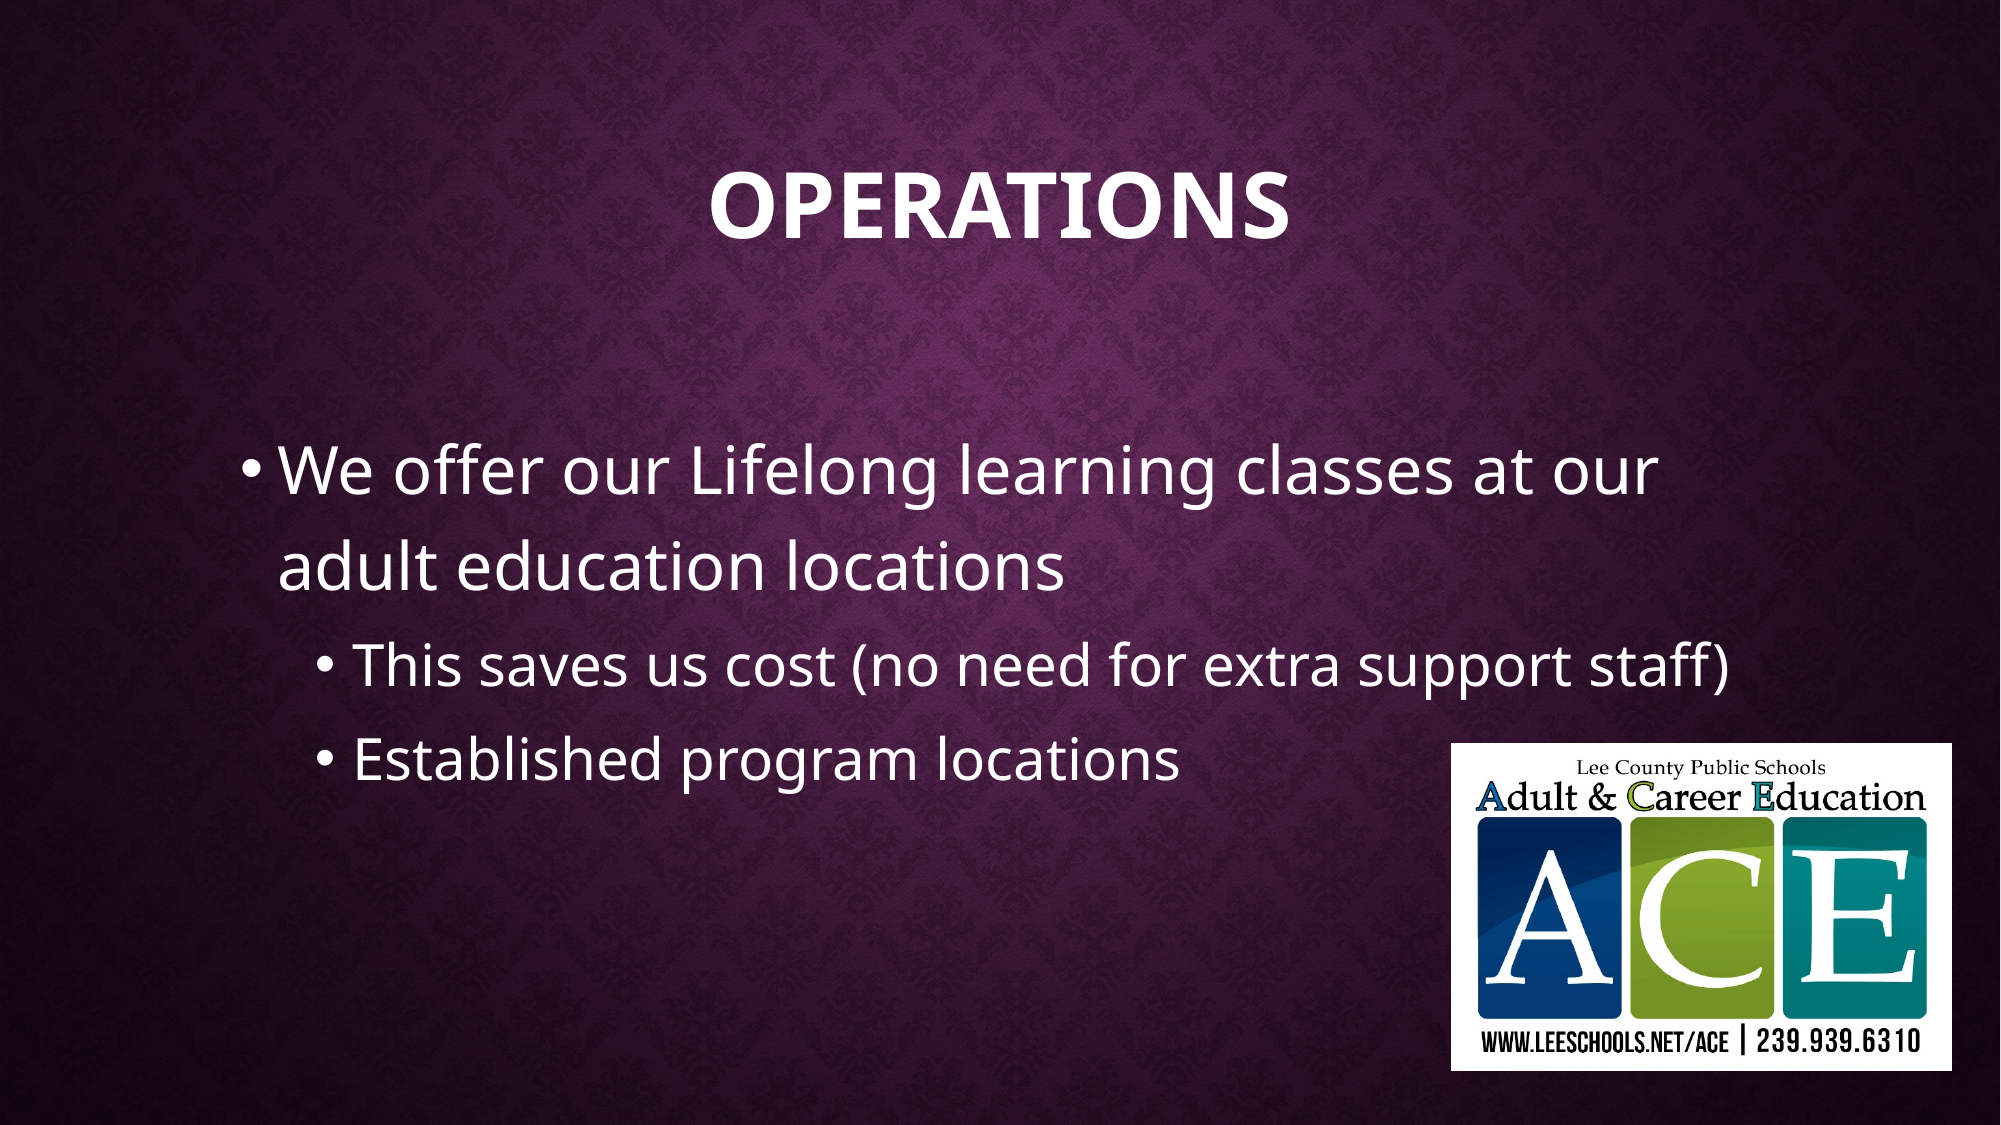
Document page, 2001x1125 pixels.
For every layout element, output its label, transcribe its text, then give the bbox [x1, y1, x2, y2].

title Operations [149, 99, 1849, 318]
picture [1450, 743, 1953, 1072]
list We offer our Lifelong learning classes at our adult education locations This saves us cost (no need for extra support staff) Established program locations [149, 343, 1849, 950]
